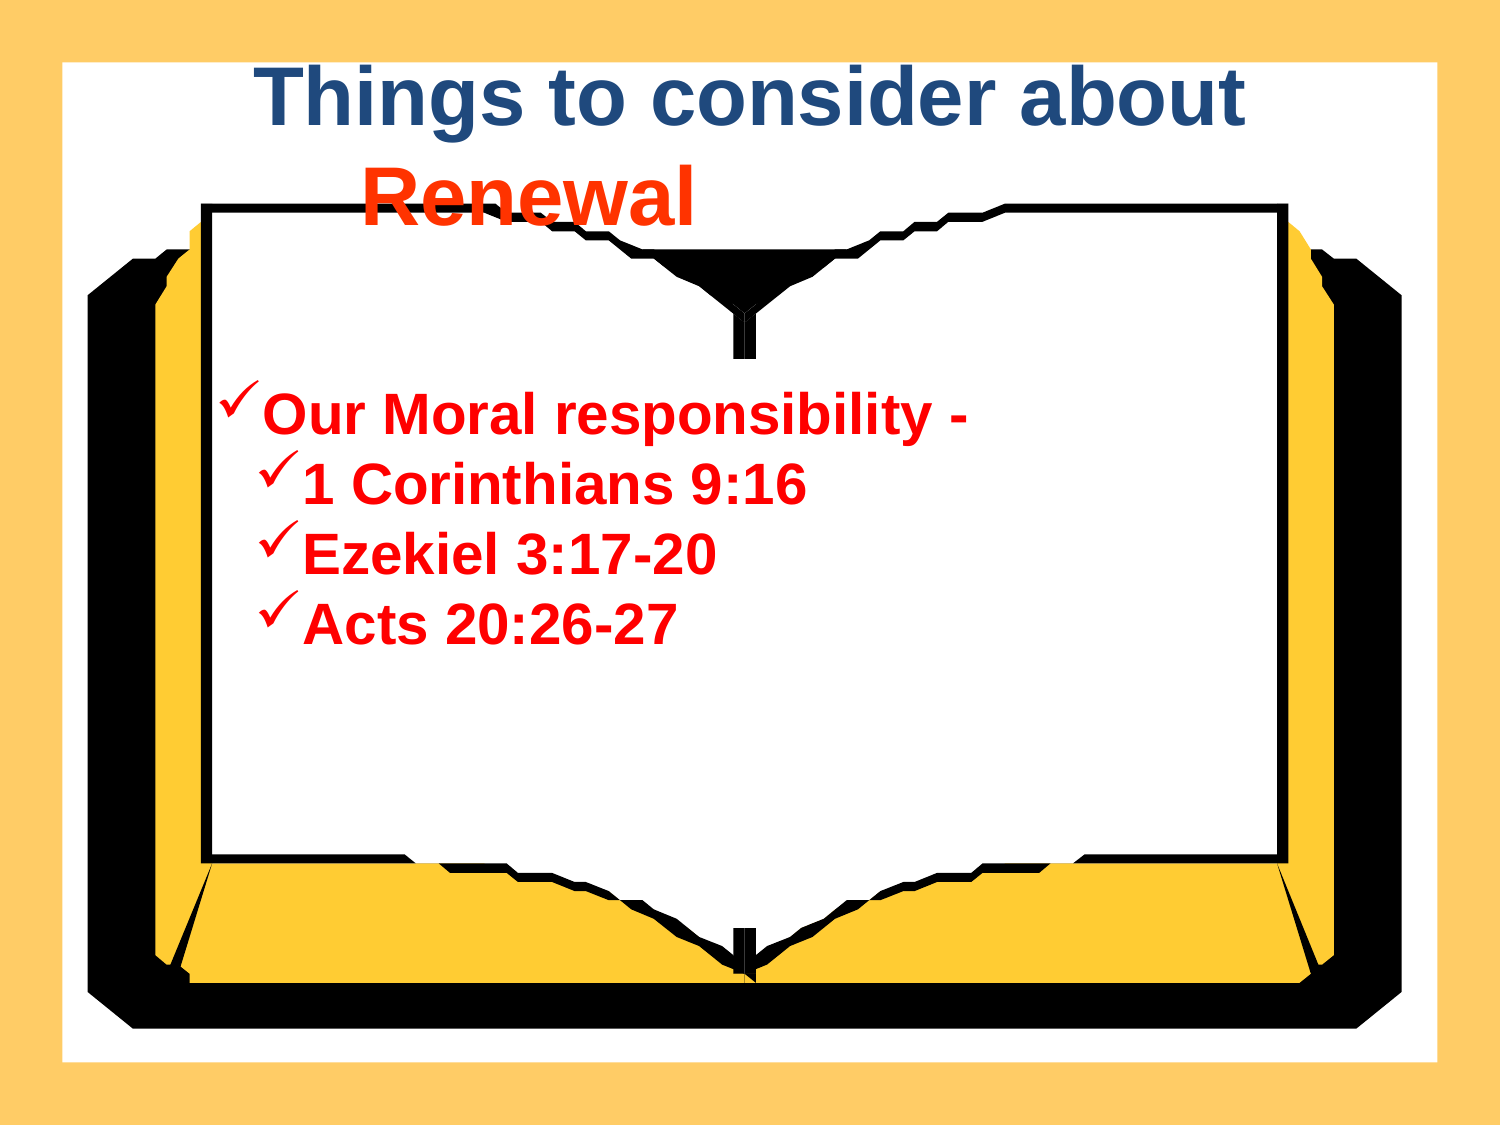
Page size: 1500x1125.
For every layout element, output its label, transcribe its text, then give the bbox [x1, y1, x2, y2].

text_box [0, 63, 63, 1062]
text_box [0, 0, 1500, 63]
text_box Things to consider about Renewal [74, 112, 1425, 250]
text_box [0, 1062, 1500, 1125]
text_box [87, 203, 1413, 1038]
text_box [1437, 63, 1500, 1062]
